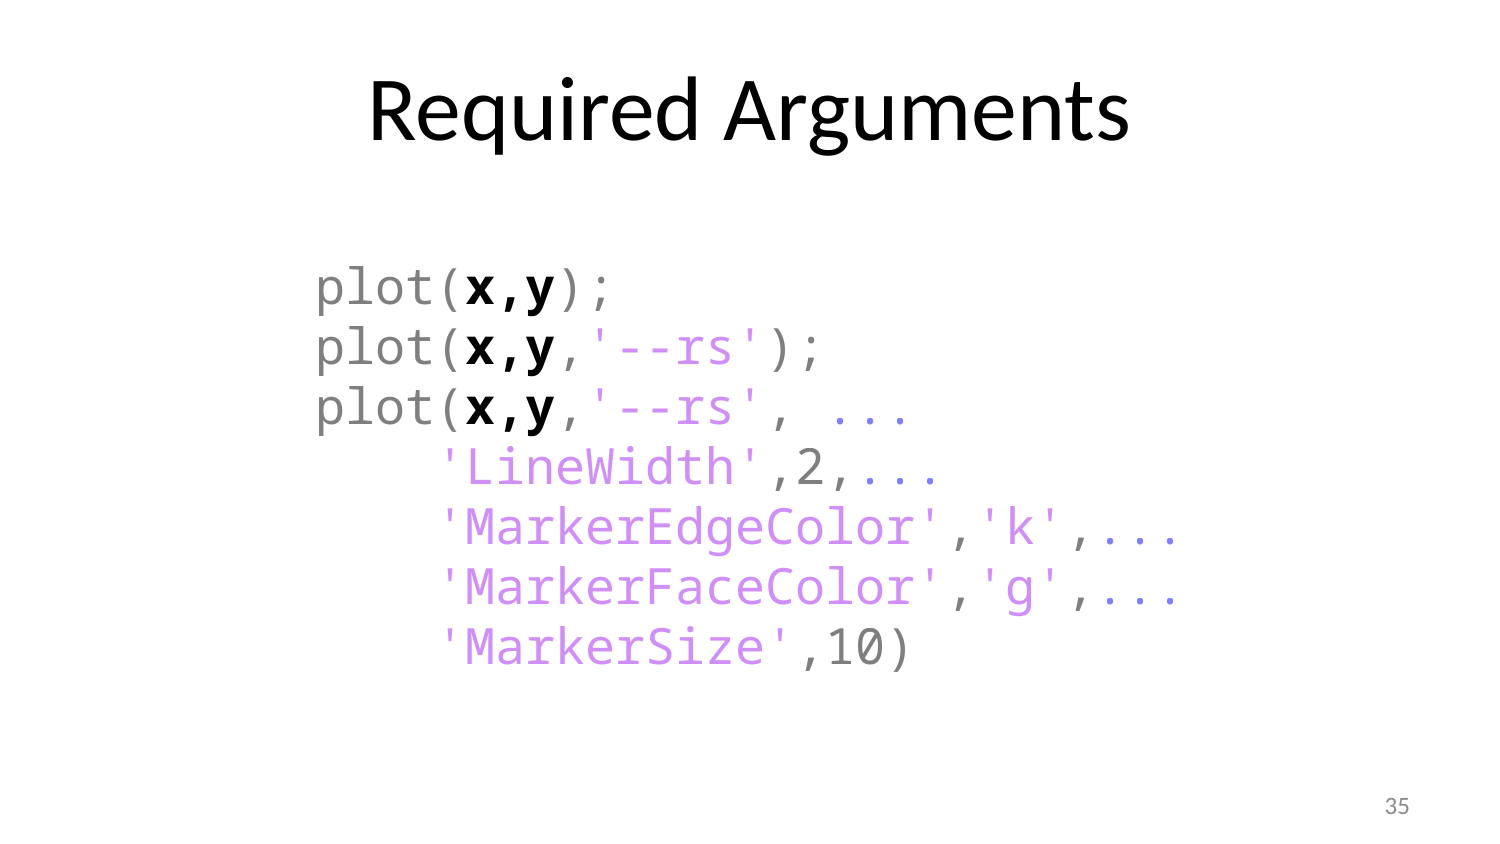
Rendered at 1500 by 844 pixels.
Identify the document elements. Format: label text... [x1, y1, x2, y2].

slide_number 35 [1074, 782, 1425, 827]
text_box plot(x,y); plot(x,y,'--rs'); plot(x,y,'--rs', ... 'LineWidth',2,... 'MarkerEdgeColor','k',... 'MarkerFaceColor','g',... 'MarkerSize',10) [300, 246, 1200, 682]
title Required Arguments [75, 33, 1425, 175]
